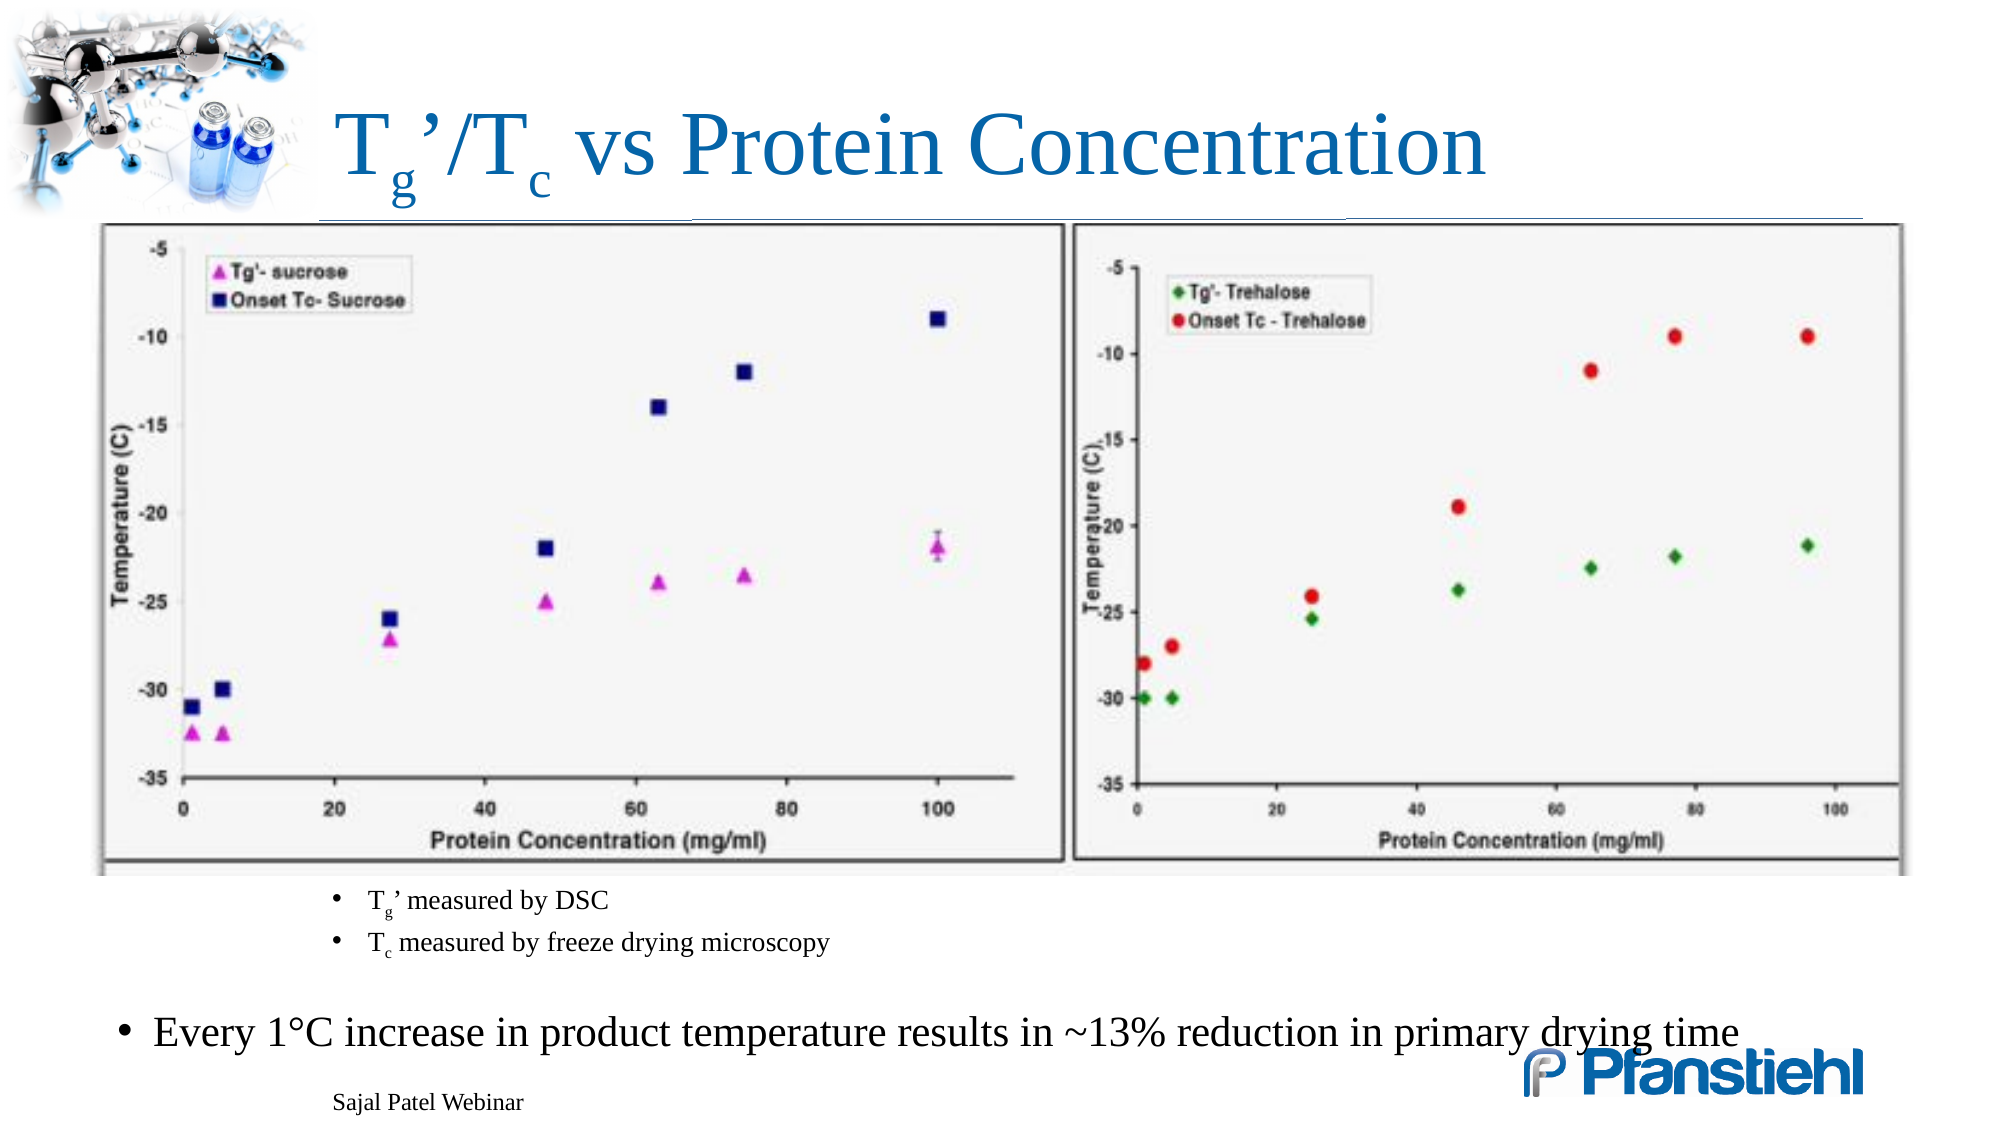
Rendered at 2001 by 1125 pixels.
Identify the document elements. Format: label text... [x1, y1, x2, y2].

title Tg’/Tc vs Protein Concentration [319, 20, 1863, 205]
picture [47, 48, 277, 178]
list Tg’ measured by DSC Tc measured by freeze drying microscopy Every 1°C increase in product temperature results in ~13% reduction in primary drying time Sajal Patel Webinar [102, 876, 1901, 1125]
table_cell mAb [41, 42, 283, 184]
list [90, 223, 1914, 876]
